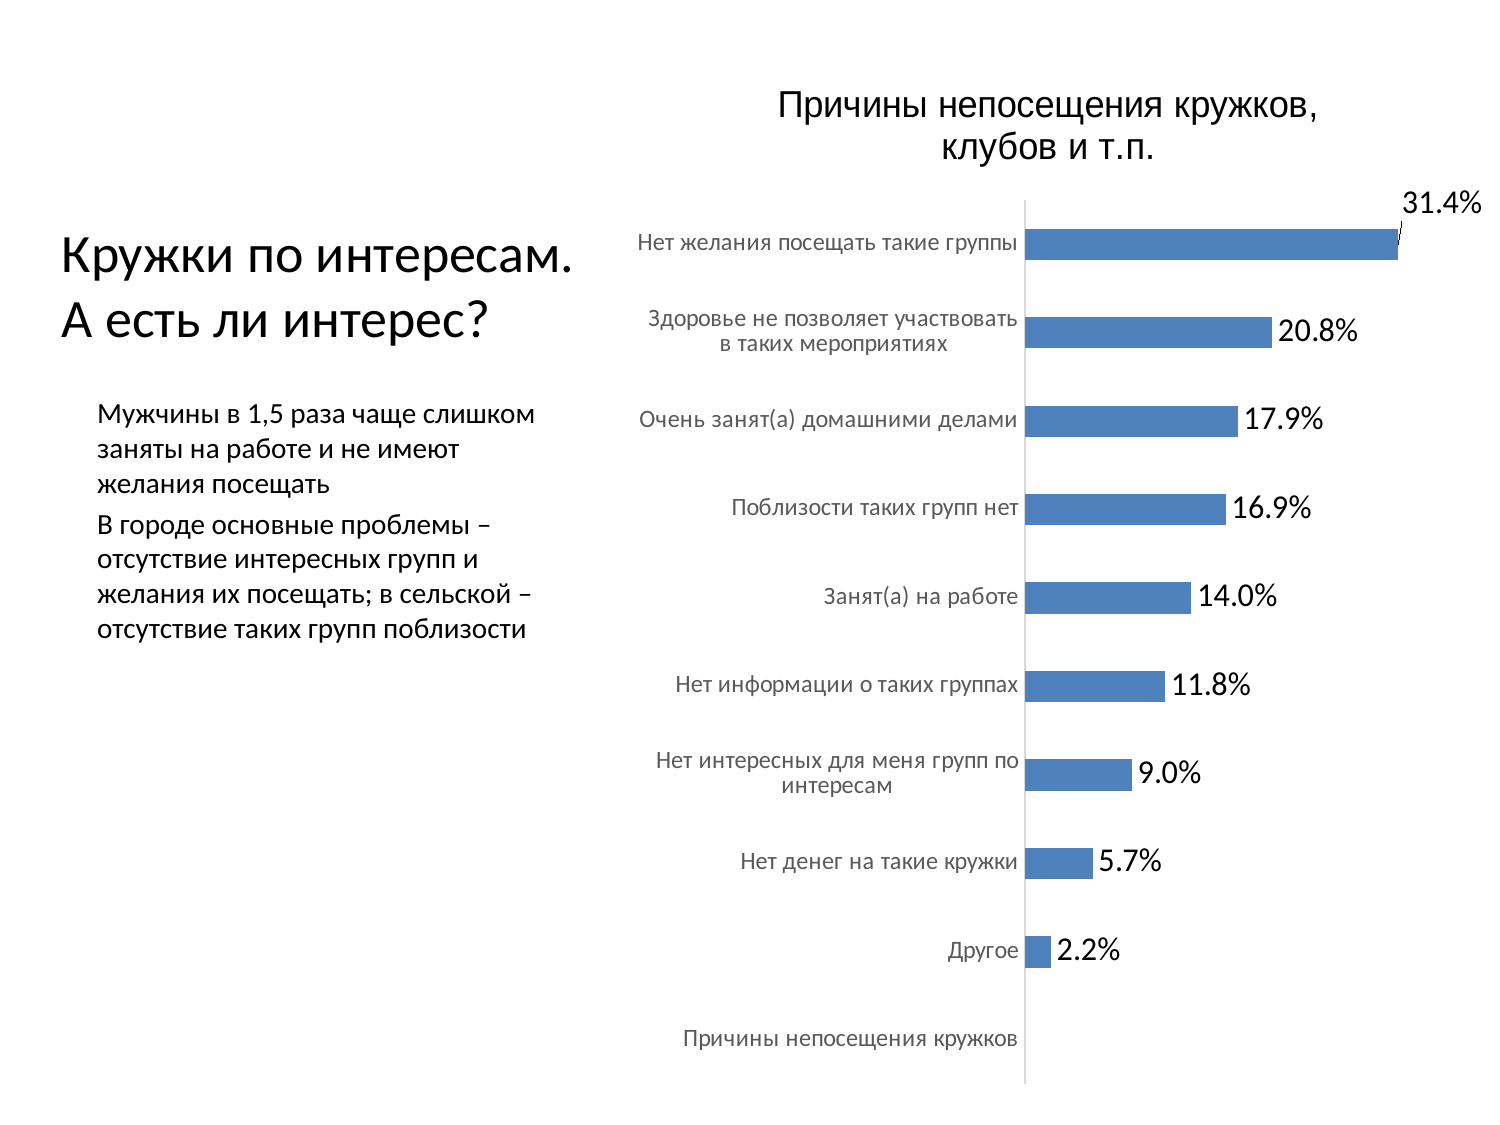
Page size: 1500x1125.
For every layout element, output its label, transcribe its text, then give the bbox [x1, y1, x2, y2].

title Кружки по интересам. А есть ли интерес? [46, 152, 592, 356]
list Мужчины в 1,5 раза чаще слишком заняты на работе и не имеют желания посещать В городе основные проблемы – отсутствие интересных групп и желания их посещать; в сельской – отсутствие таких групп поблизости [82, 386, 576, 831]
chart [637, 42, 1483, 1107]
